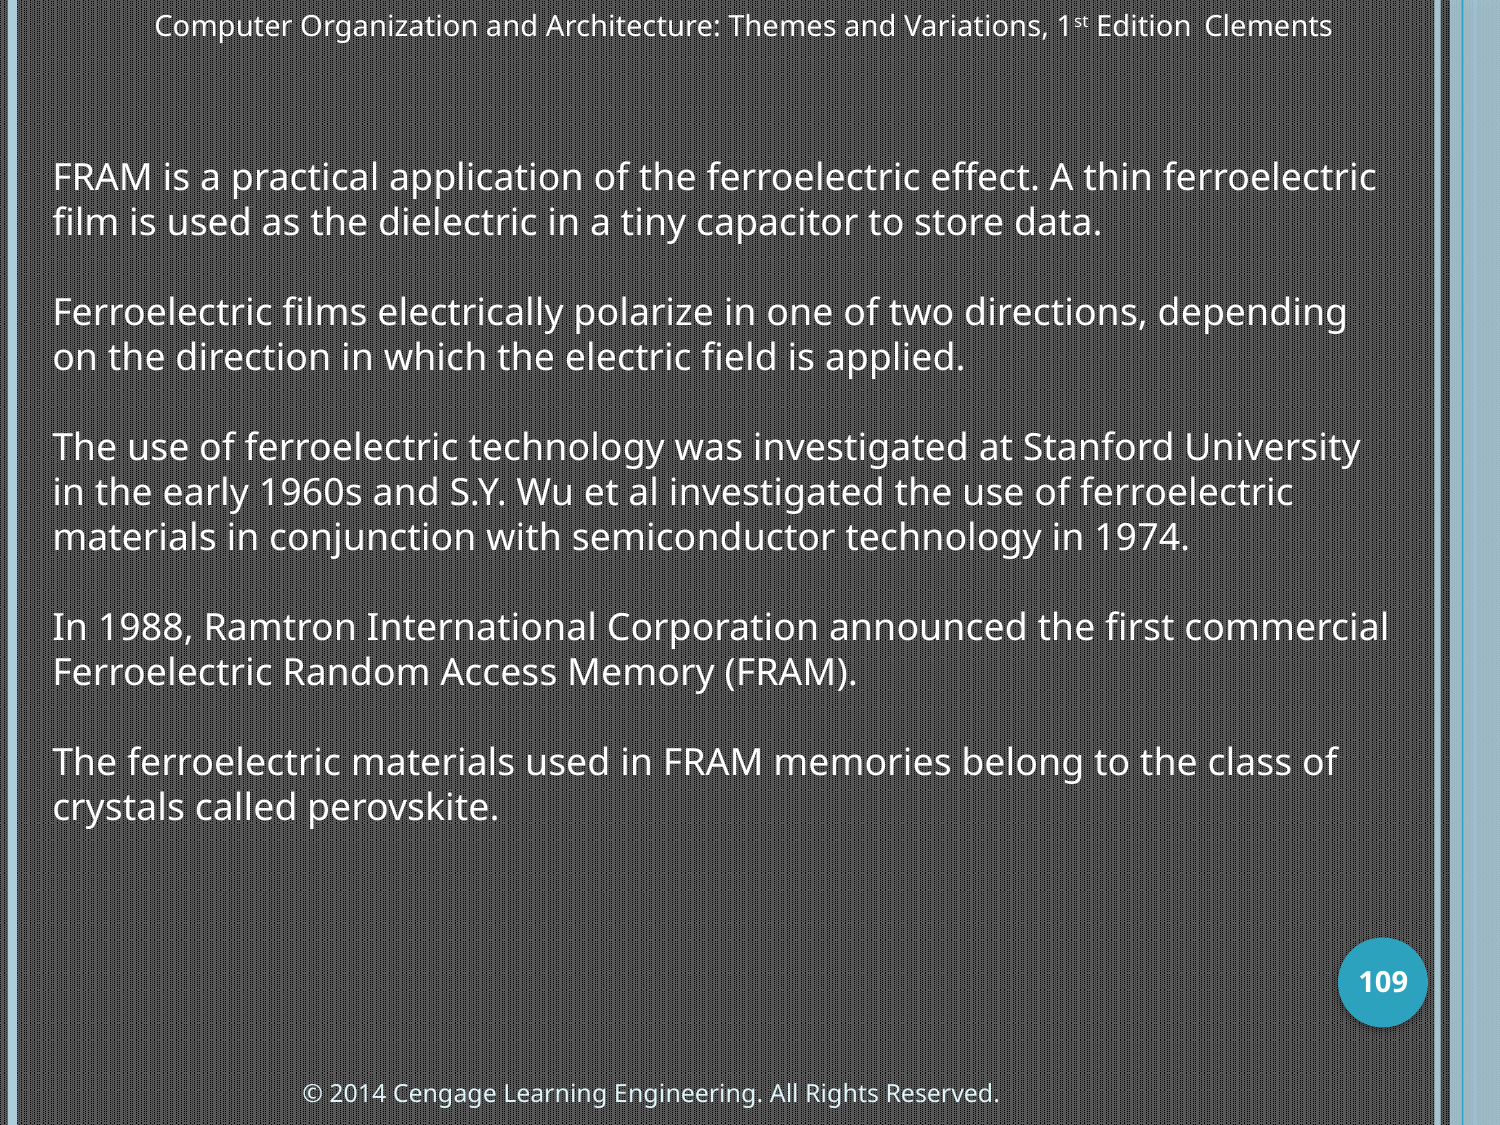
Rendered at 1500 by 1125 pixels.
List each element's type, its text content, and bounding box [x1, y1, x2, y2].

footer © 2014 Cengage Learning Engineering. All Rights Reserved. [287, 1065, 1138, 1125]
text_box FRAM is a practical application of the ferroelectric effect. A thin ferroelectric film is used as the dielectric in a tiny capacitor to store data. Ferroelectric films electrically polarize in one of two directions, depending on the direction in which the electric field is applied. The use of ferroelectric technology was investigated at Stanford University in the early 1960s and S.Y. Wu et al investigated the use of ferroelectric materials in conjunction with semiconductor technology in 1974. In 1988, Ramtron International Corporation announced the first commercial Ferroelectric Random Access Memory (FRAM). The ferroelectric materials used in FRAM memories belong to the class of crystals called perovskite. [37, 145, 1413, 836]
slide_number 109 [1333, 940, 1434, 1027]
text_box Computer Organization and Architecture: Themes and Variations, 1st Edition Clements [50, 0, 1438, 50]
